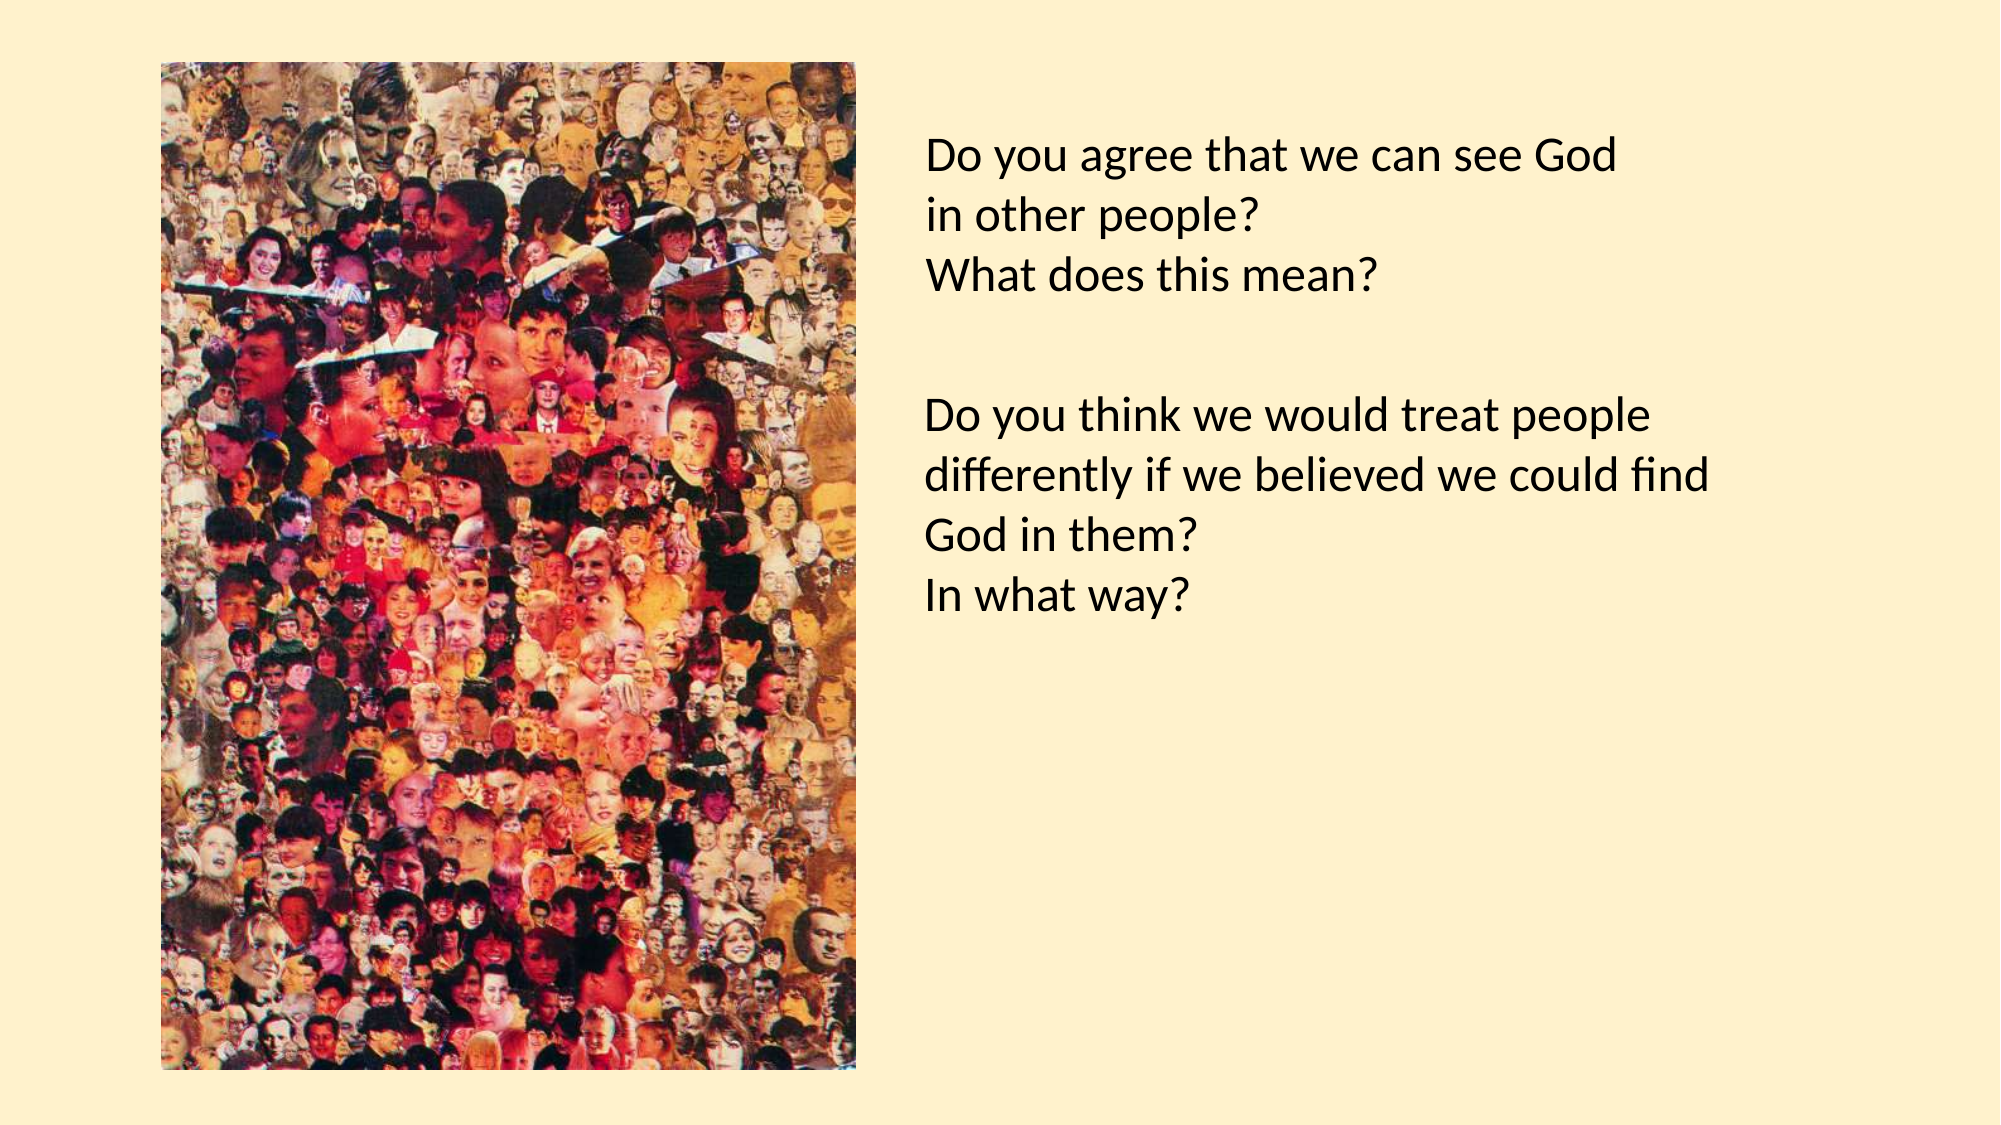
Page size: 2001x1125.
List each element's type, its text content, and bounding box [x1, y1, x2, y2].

text_box Do you agree that we can see God in other people? What does this mean? [910, 114, 1985, 310]
text_box Do you think we would treat people differently if we believed we could find God in them? In what way? [909, 374, 1827, 629]
picture [161, 62, 856, 1070]
